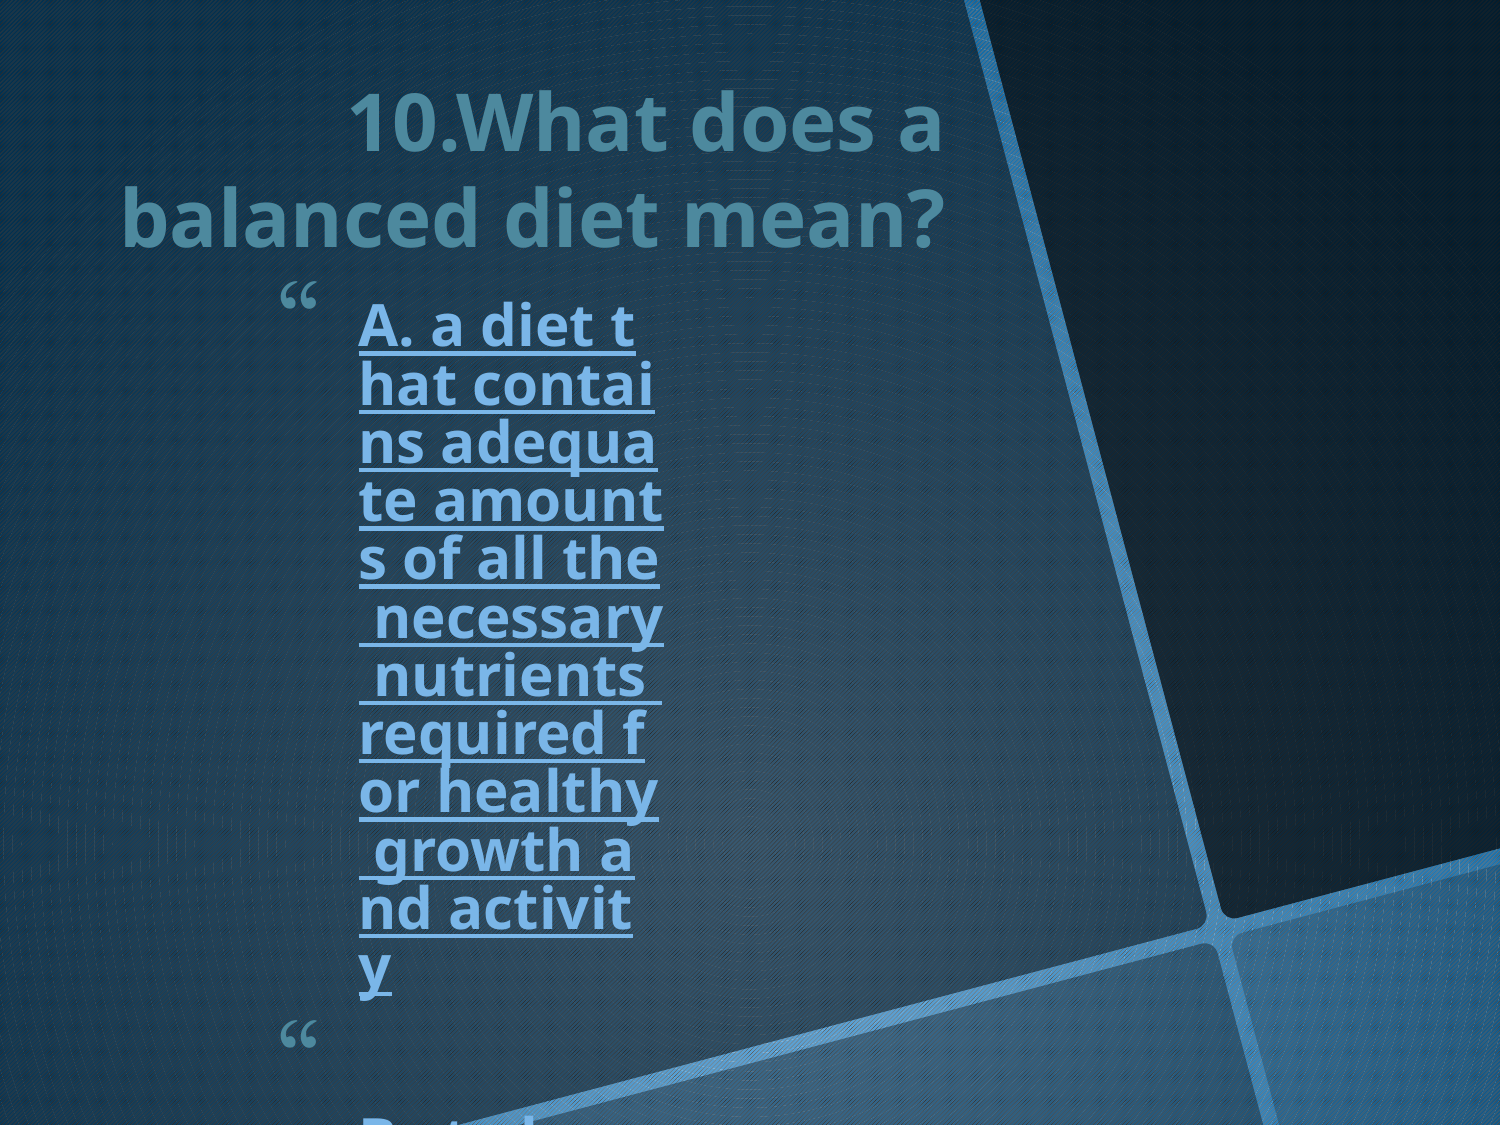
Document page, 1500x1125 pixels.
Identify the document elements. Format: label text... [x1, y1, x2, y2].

title 10.What does a balanced diet mean? [70, 35, 961, 271]
list A. a diet that contains adequate amounts of all the necessary nutrients required for healthy growth and activity B. to ban or omit any foods or food groups C. Eating as much food as you like [257, 281, 681, 1076]
